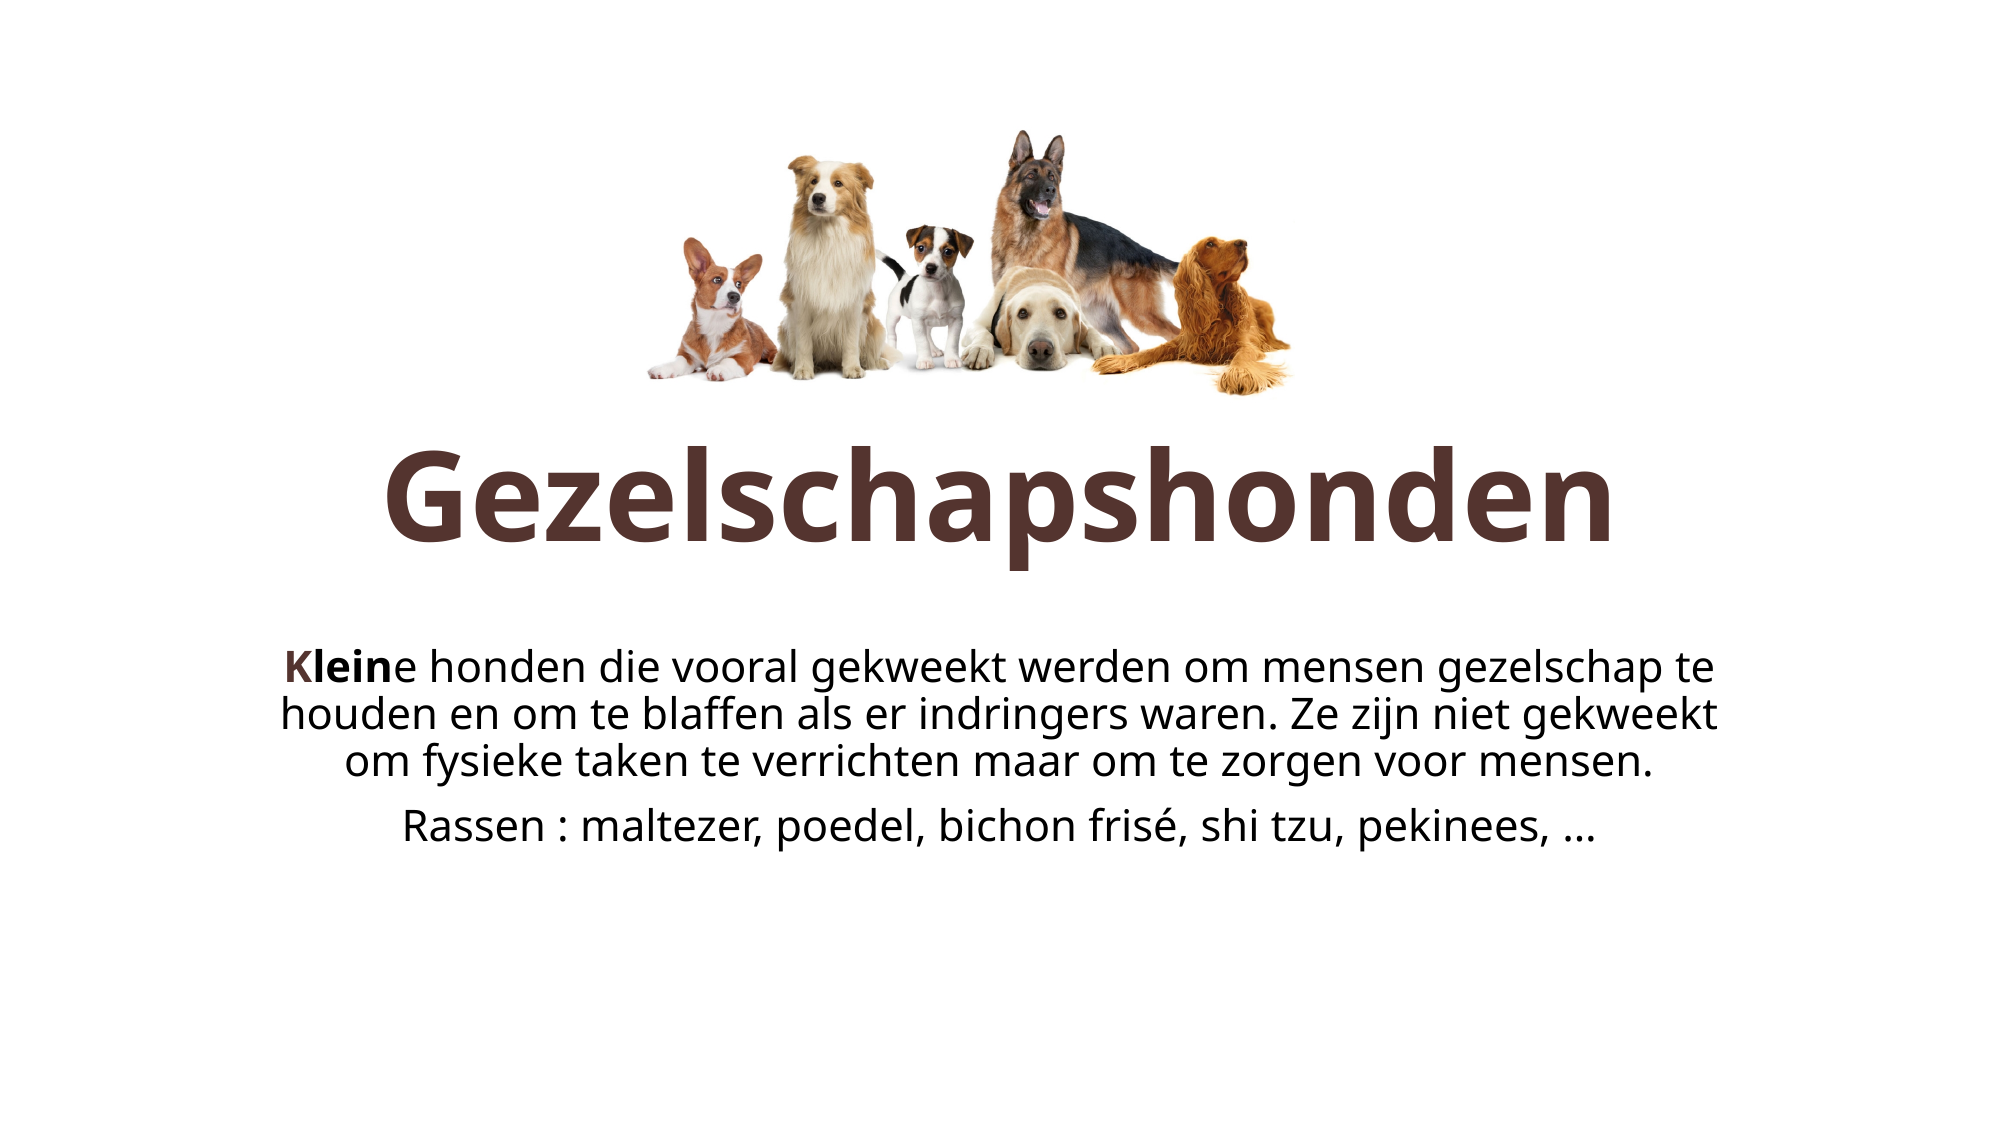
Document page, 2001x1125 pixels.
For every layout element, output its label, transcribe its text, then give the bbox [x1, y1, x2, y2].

picture [646, 126, 1295, 403]
subtitle Kleine honden die vooral gekweekt werden om mensen gezelschap te houden en om te blaffen als er indringers waren. Ze zijn niet gekweekt om fysieke taken te verrichten maar om te zorgen voor mensen. Rassen : maltezer, poedel, bichon frisé, shi tzu, pekinees, … [249, 590, 1750, 1042]
title Gezelschapshonden [249, 184, 1750, 576]
